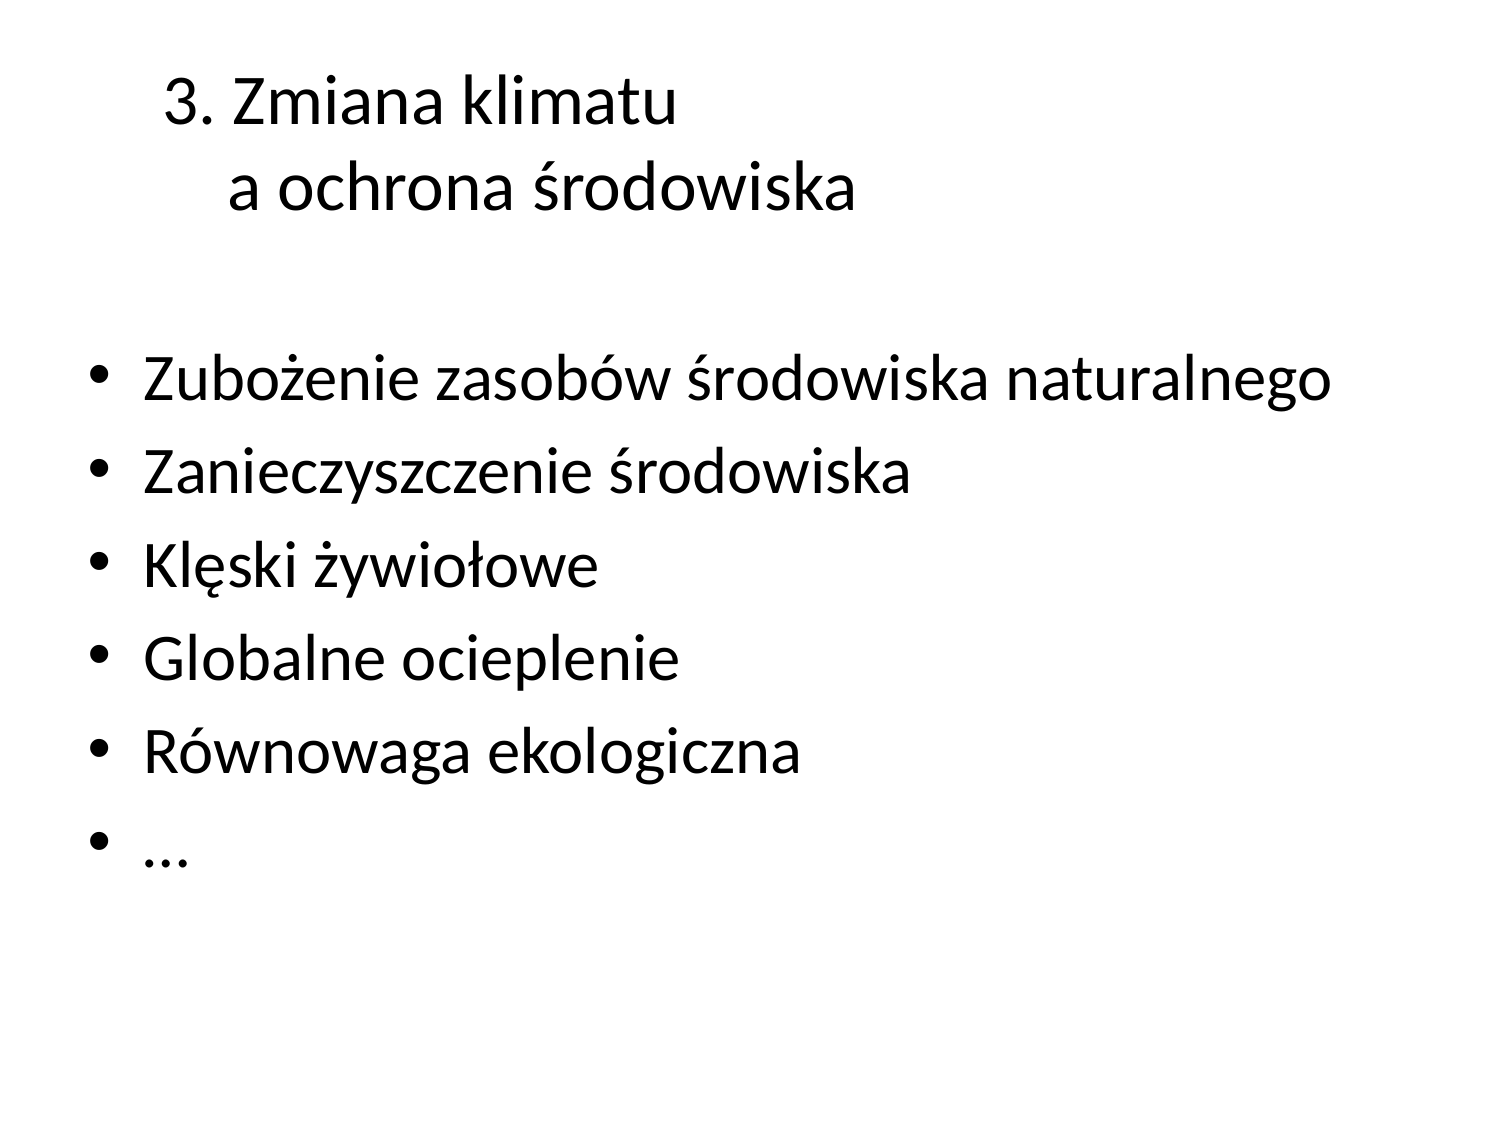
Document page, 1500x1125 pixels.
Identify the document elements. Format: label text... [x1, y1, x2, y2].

list Zubożenie zasobów środowiska naturalnego Zanieczyszczenie środowiska Klęski żywiołowe Globalne ocieplenie Równowaga ekologiczna … [72, 326, 1423, 1069]
title 3. Zmiana klimatu a ochrona środowiska [147, 45, 1425, 233]
